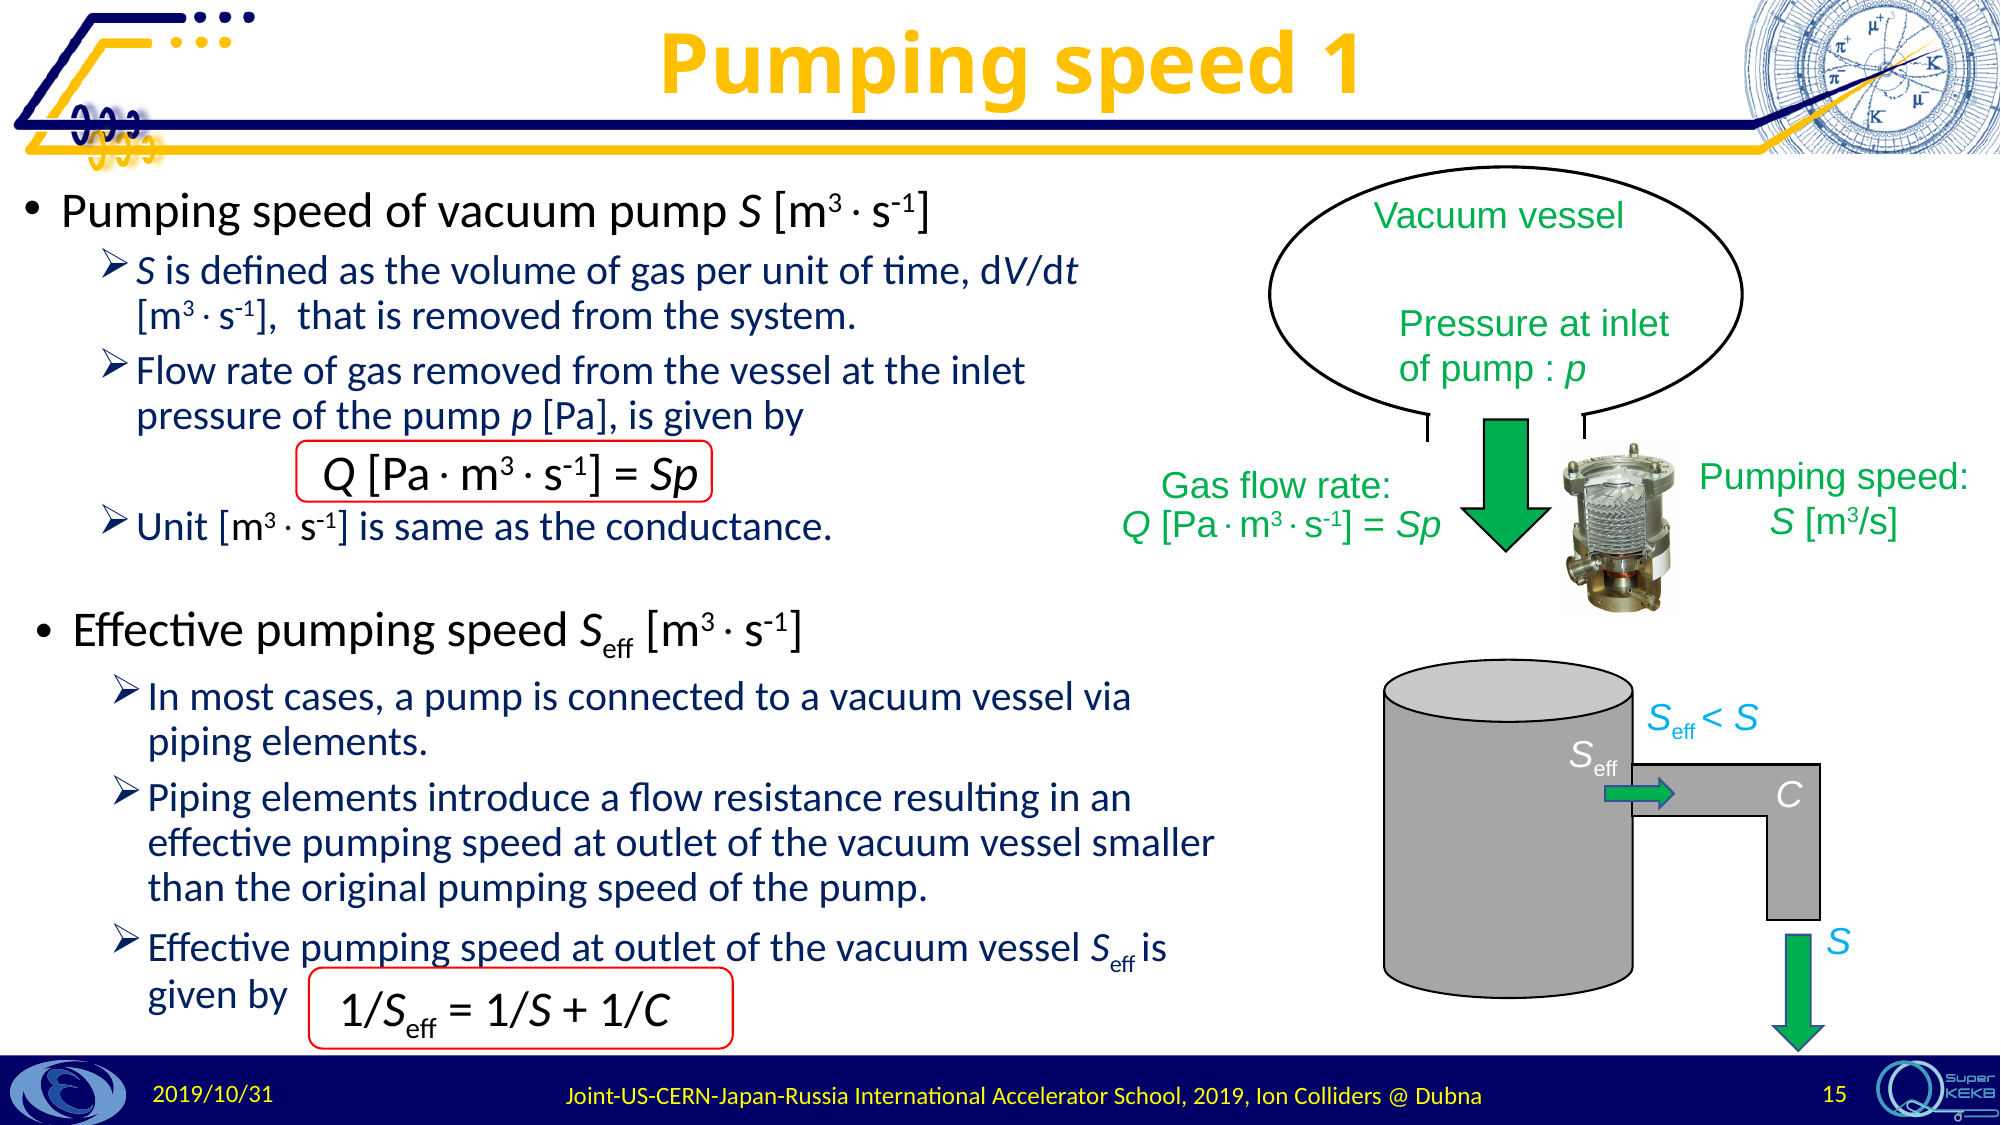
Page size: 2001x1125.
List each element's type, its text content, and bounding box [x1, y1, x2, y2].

text_box [0, 1054, 2000, 1125]
text_box Effective pumping speed Seff [m3s1] In most cases, a pump is connected to a vacuum vessel via piping elements. Piping elements introduce a flow resistance resulting in an effective pumping speed at outlet of the vacuum vessel smaller than the original pumping speed of the pump. Effective pumping speed at outlet of the vacuum vessel Seff is given by [20, 588, 1236, 1037]
text_box [1469, 443, 1553, 553]
text_box S [1811, 909, 1883, 969]
text_box [1604, 778, 1676, 811]
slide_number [137, 1062, 588, 1123]
text_box Pumping speed: S [m3/s] [1683, 444, 1987, 549]
picture [1875, 1057, 2000, 1125]
text_box [1631, 763, 1760, 817]
text_box Q [Pam3s1] = Sp [307, 432, 714, 508]
text_box [1770, 933, 1826, 1053]
picture [1556, 439, 1683, 615]
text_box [1269, 166, 1743, 443]
picture [10, 1060, 126, 1125]
picture [0, 0, 2000, 185]
text_box [1383, 658, 1634, 1000]
text_box Seff < S [1631, 685, 1812, 752]
text_box [295, 439, 713, 503]
text_box Gas flow rate: Q [Pam3s1] = Sp [1094, 477, 1469, 553]
text_box 1/Seff = 1/S + 1/C [323, 1042, 733, 1052]
text_box C [1760, 762, 1847, 823]
footer Joint-US-CERN-Japan-Russia International Accelerator School, 2019, Ion Colliders @ Dubna [510, 1064, 1540, 1125]
text_box [307, 966, 734, 1050]
slide_number 15 [1412, 1062, 1863, 1123]
text_box [1766, 823, 1821, 921]
text_box Seff [1553, 722, 1660, 789]
list Pumping speed of vacuum pump S [m3s1] S is defined as the volume of gas per unit of time, dV/dt [m3s1], that is removed from the system. Flow rate of gas removed from the vessel at the inlet pressure of the pump p [Pa], is given by Unit [m3s1] is same as the conductance. [8, 185, 1136, 1058]
